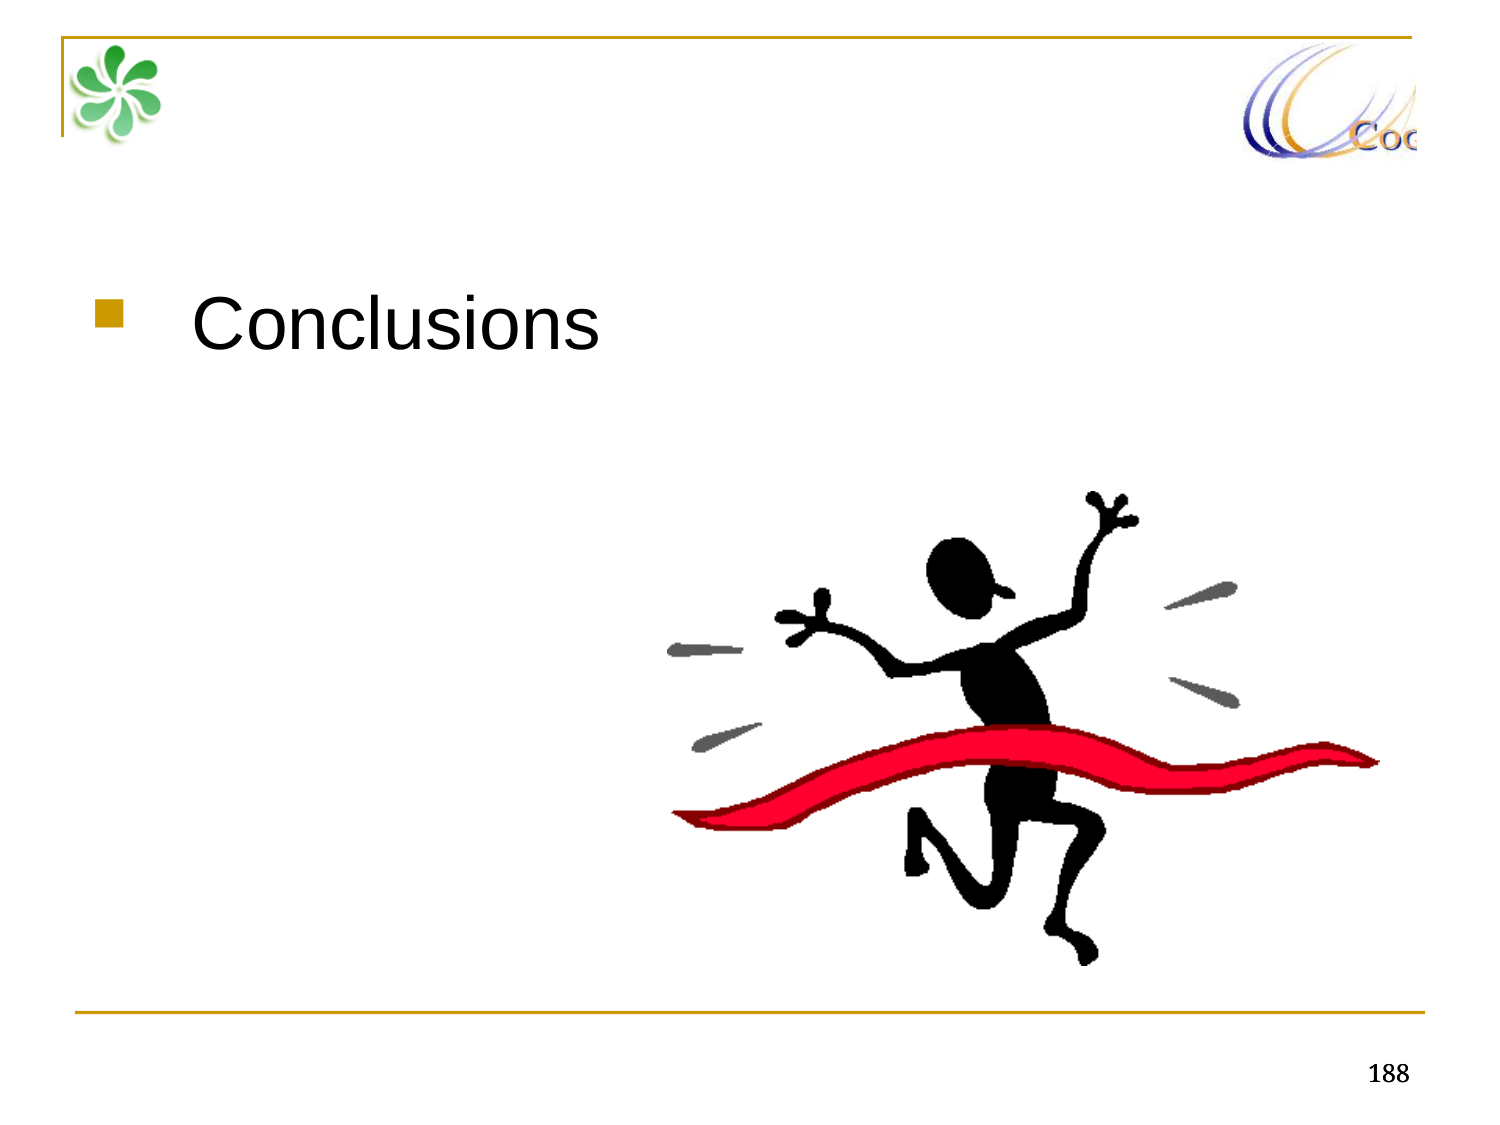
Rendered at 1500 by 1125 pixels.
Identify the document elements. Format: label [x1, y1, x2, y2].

picture [1234, 42, 1417, 163]
text_box [1074, 1024, 1425, 1100]
picture [69, 42, 167, 149]
list [76, 266, 1428, 1010]
picture [666, 491, 1380, 966]
